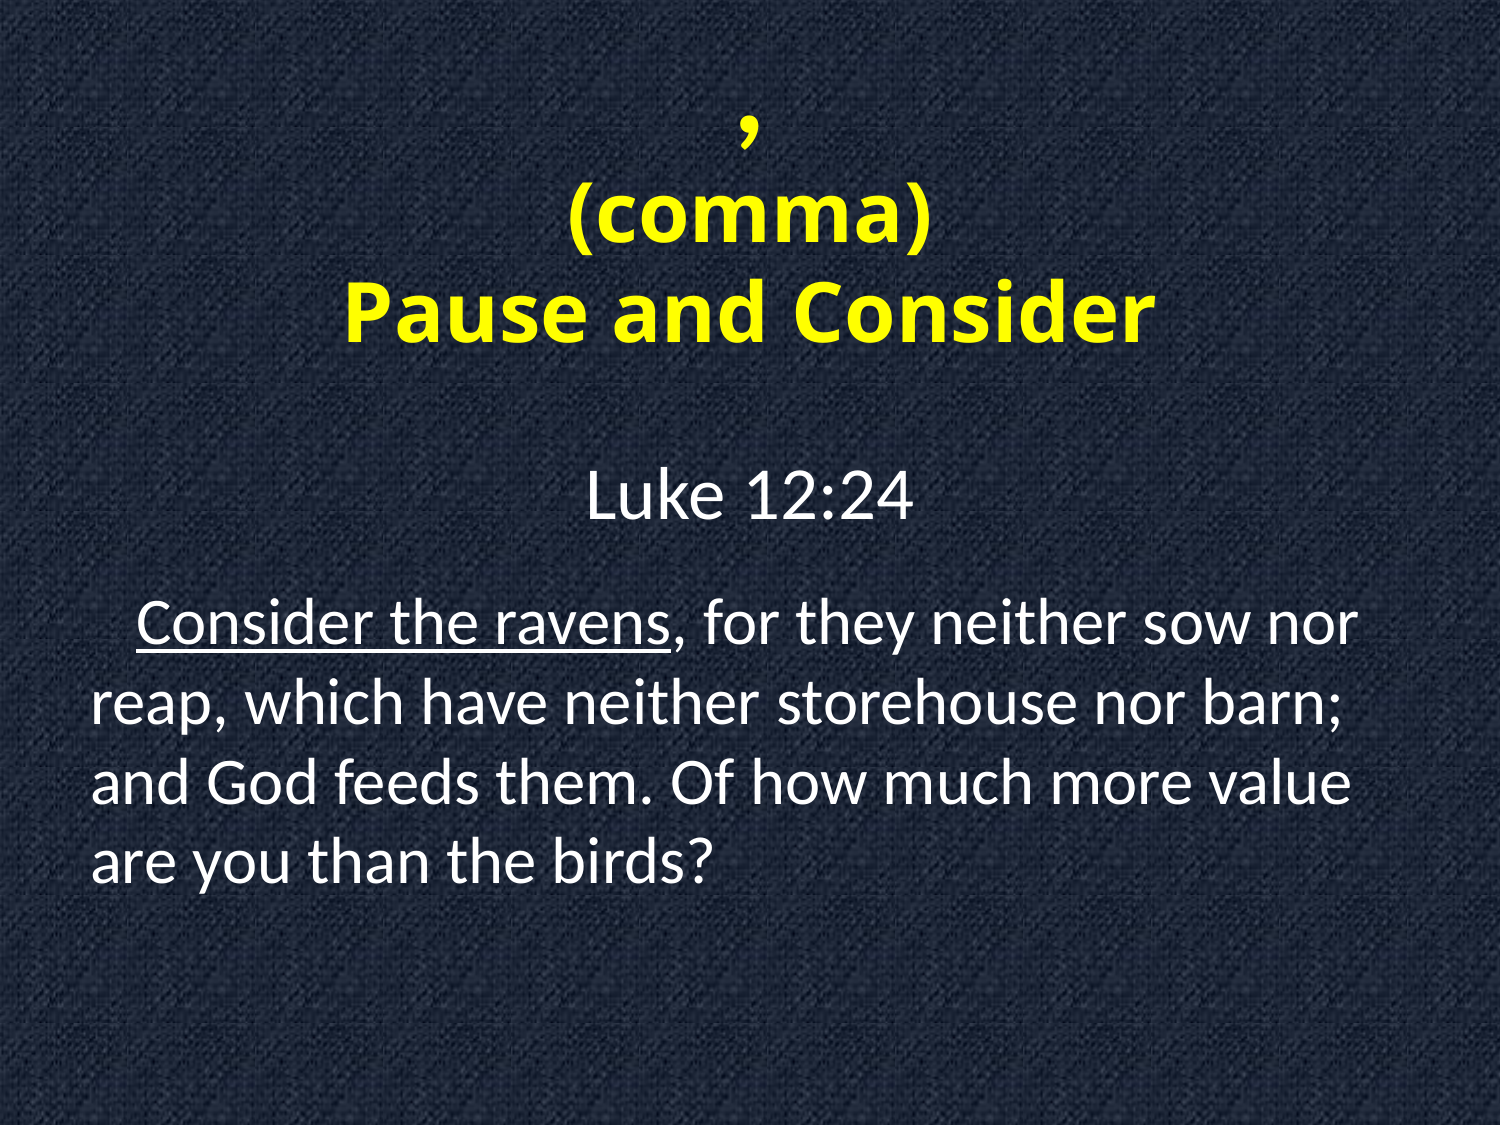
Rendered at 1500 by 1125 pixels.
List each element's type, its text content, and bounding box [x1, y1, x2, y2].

picture [0, 0, 1500, 1125]
list Luke 12:24 Consider the ravens, for they neither sow nor reap, which have neither storehouse nor barn; and God feeds them. Of how much more value are you than the birds? [75, 437, 1425, 1038]
title , (comma) Pause and Consider [75, 0, 1425, 368]
